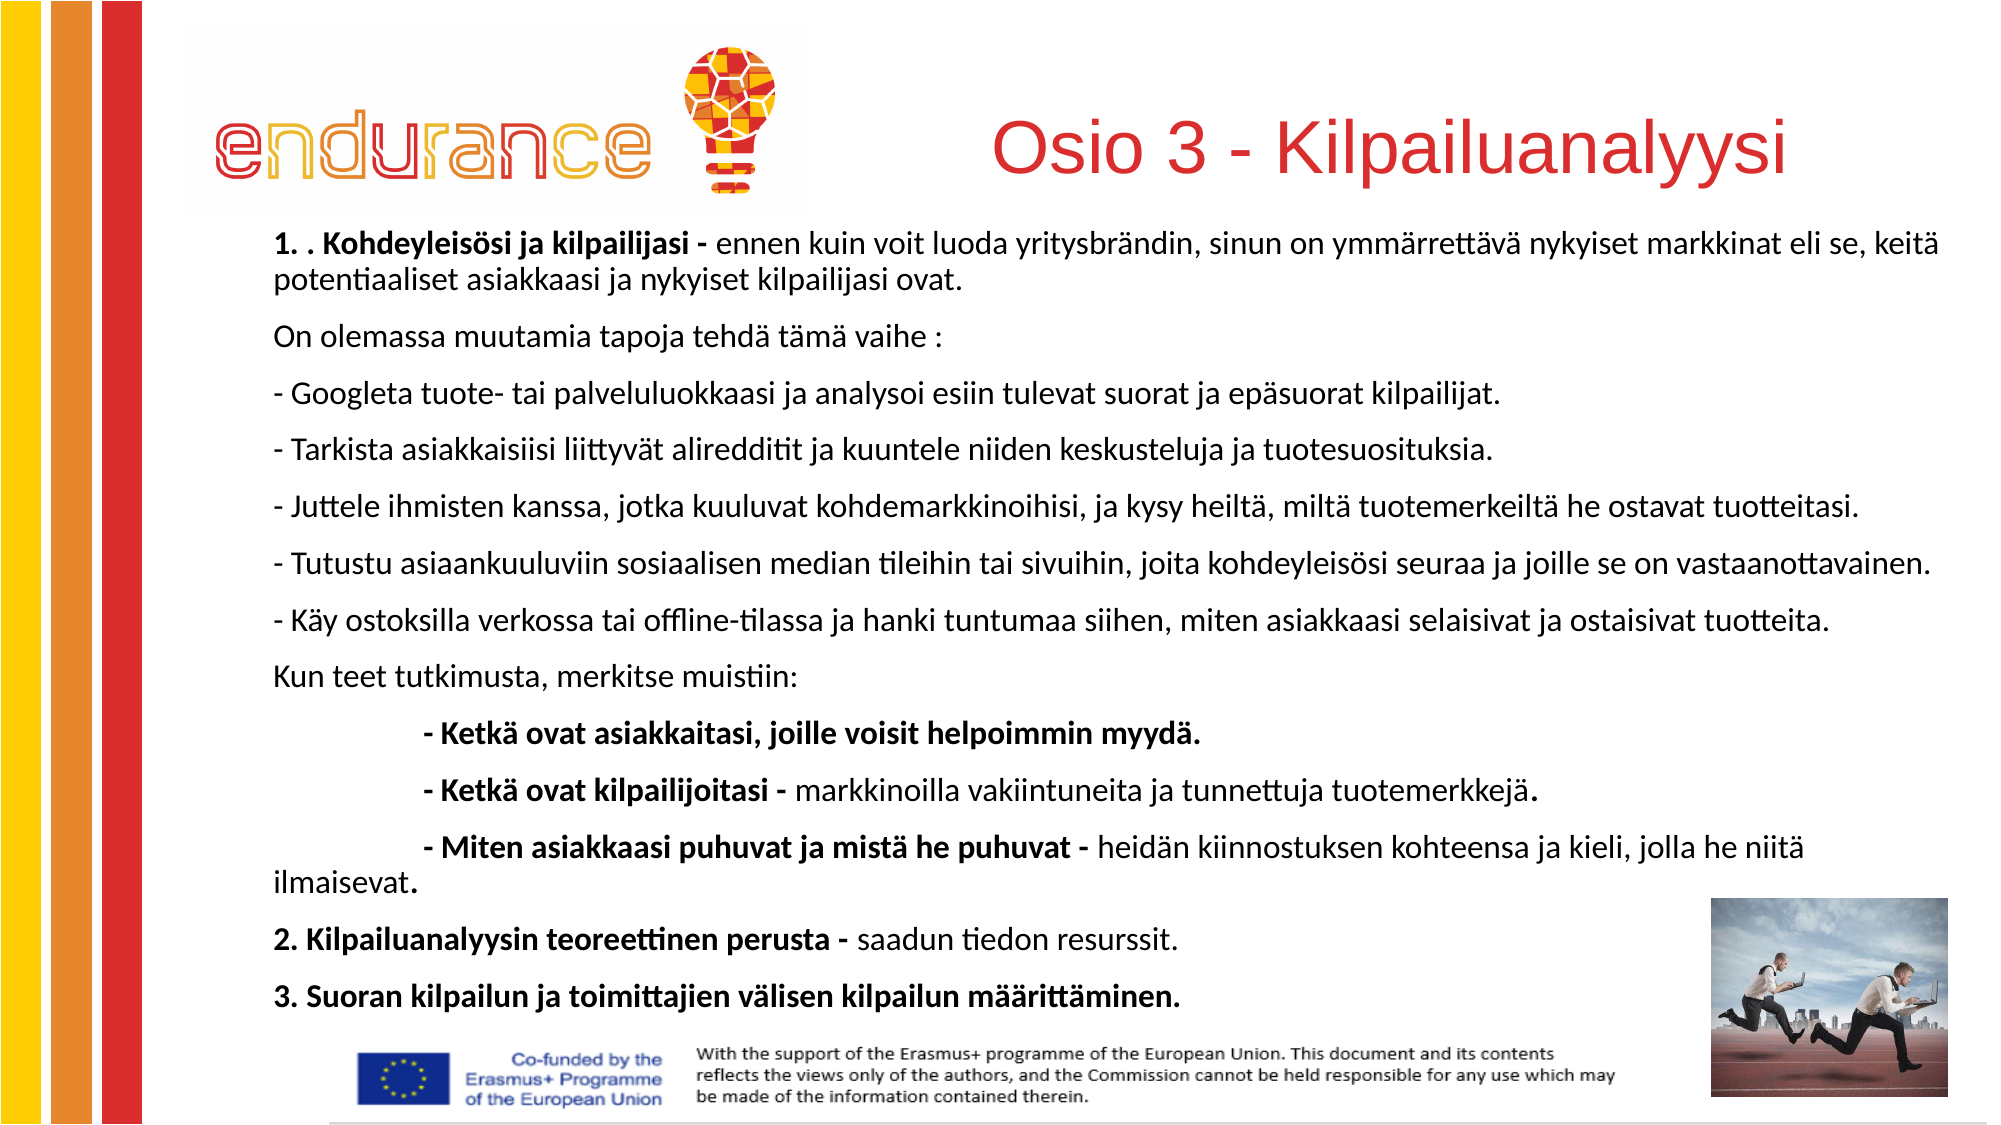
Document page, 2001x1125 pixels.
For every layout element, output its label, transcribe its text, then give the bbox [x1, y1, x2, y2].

text_box [0, 0, 43, 1125]
picture [184, 27, 811, 212]
subtitle 1. . Kohdeyleisösi ja kilpailijasi - ennen kuin voit luoda yritysbrändin, sinun on ymmärrettävä nykyiset markkinat eli se, keitä potentiaaliset asiakkaasi ja nykyiset kilpailijasi ovat. On olemassa muutamia tapoja tehdä tämä vaihe : - Googleta tuote- tai palveluluokkaasi ja analysoi esiin tulevat suorat ja epäsuorat kilpailijat. - Tarkista asiakkaisiisi liittyvät aliredditit ja kuuntele niiden keskusteluja ja tuotesuosituksia. - Juttele ihmisten kanssa, jotka kuuluvat kohdemarkkinoihisi, ja kysy heiltä, miltä tuotemerkeiltä he ostavat tuotteitasi. - Tutustu asiaankuuluviin sosiaalisen median tileihin tai sivuihin, joita kohdeyleisösi seuraa ja joille se on vastaanottavainen. - Käy ostoksilla verkossa tai offline-tilassa ja hanki tuntumaa siihen, miten asiakkaasi selaisivat ja ostaisivat tuotteita. Kun teet tutkimusta, merkitse muistiin: - Ketkä ovat asiakkaitasi, joille voisit helpoimmin myydä. - Ketkä ovat kilpailijoitasi - markkinoilla vakiintuneita ja tunnettuja tuotemerkkejä. - Miten asiakkaasi puhuvat ja mistä he puhuvat - heidän kiinnostuksen kohteensa ja kieli, jolla he niitä ilmaisevat. 2. Kilpailuanalyysin teoreettinen perusta - saadun tiedon resurssit. 3. Suoran kilpailun ja toimittajien välisen kilpailun määrittäminen. [249, 161, 1971, 1097]
text_box Osio 3 - Kilpailuanalyysi [976, 99, 2000, 198]
text_box [100, 0, 143, 1125]
picture [329, 898, 1987, 1125]
text_box [50, 0, 93, 1125]
